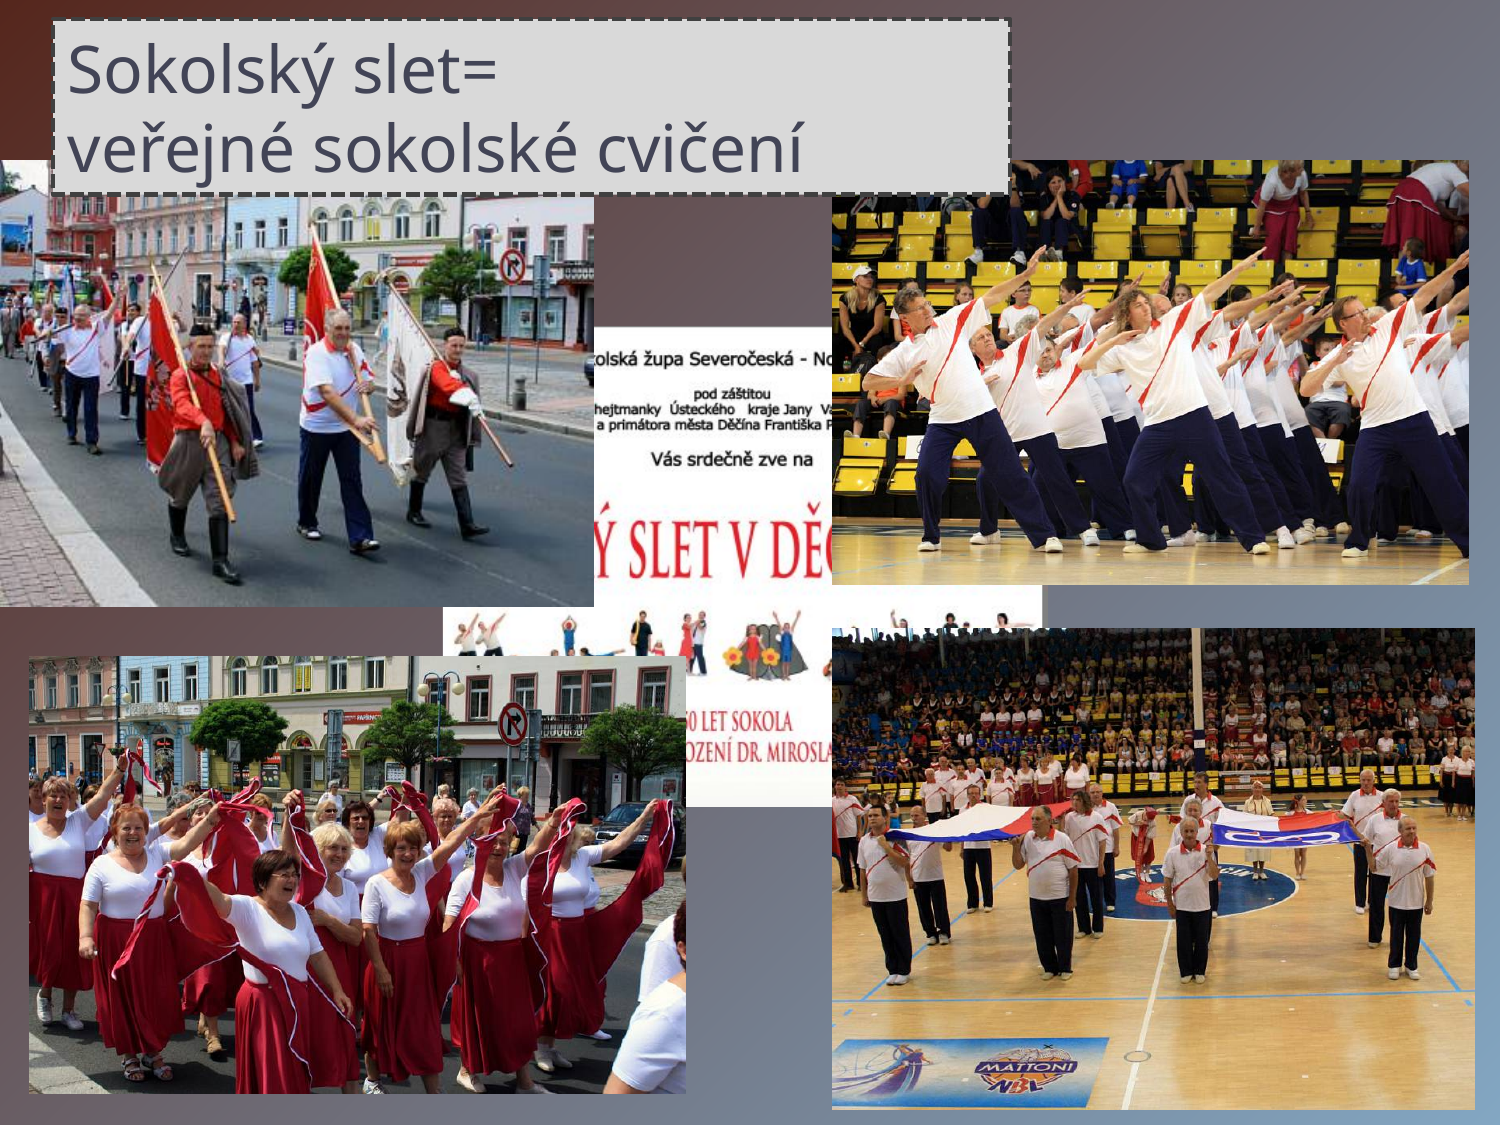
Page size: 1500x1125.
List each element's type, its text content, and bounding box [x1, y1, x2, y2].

picture [0, 160, 1475, 1110]
title Sokolský slet= veřejné sokolské cvičení [53, 19, 1010, 195]
